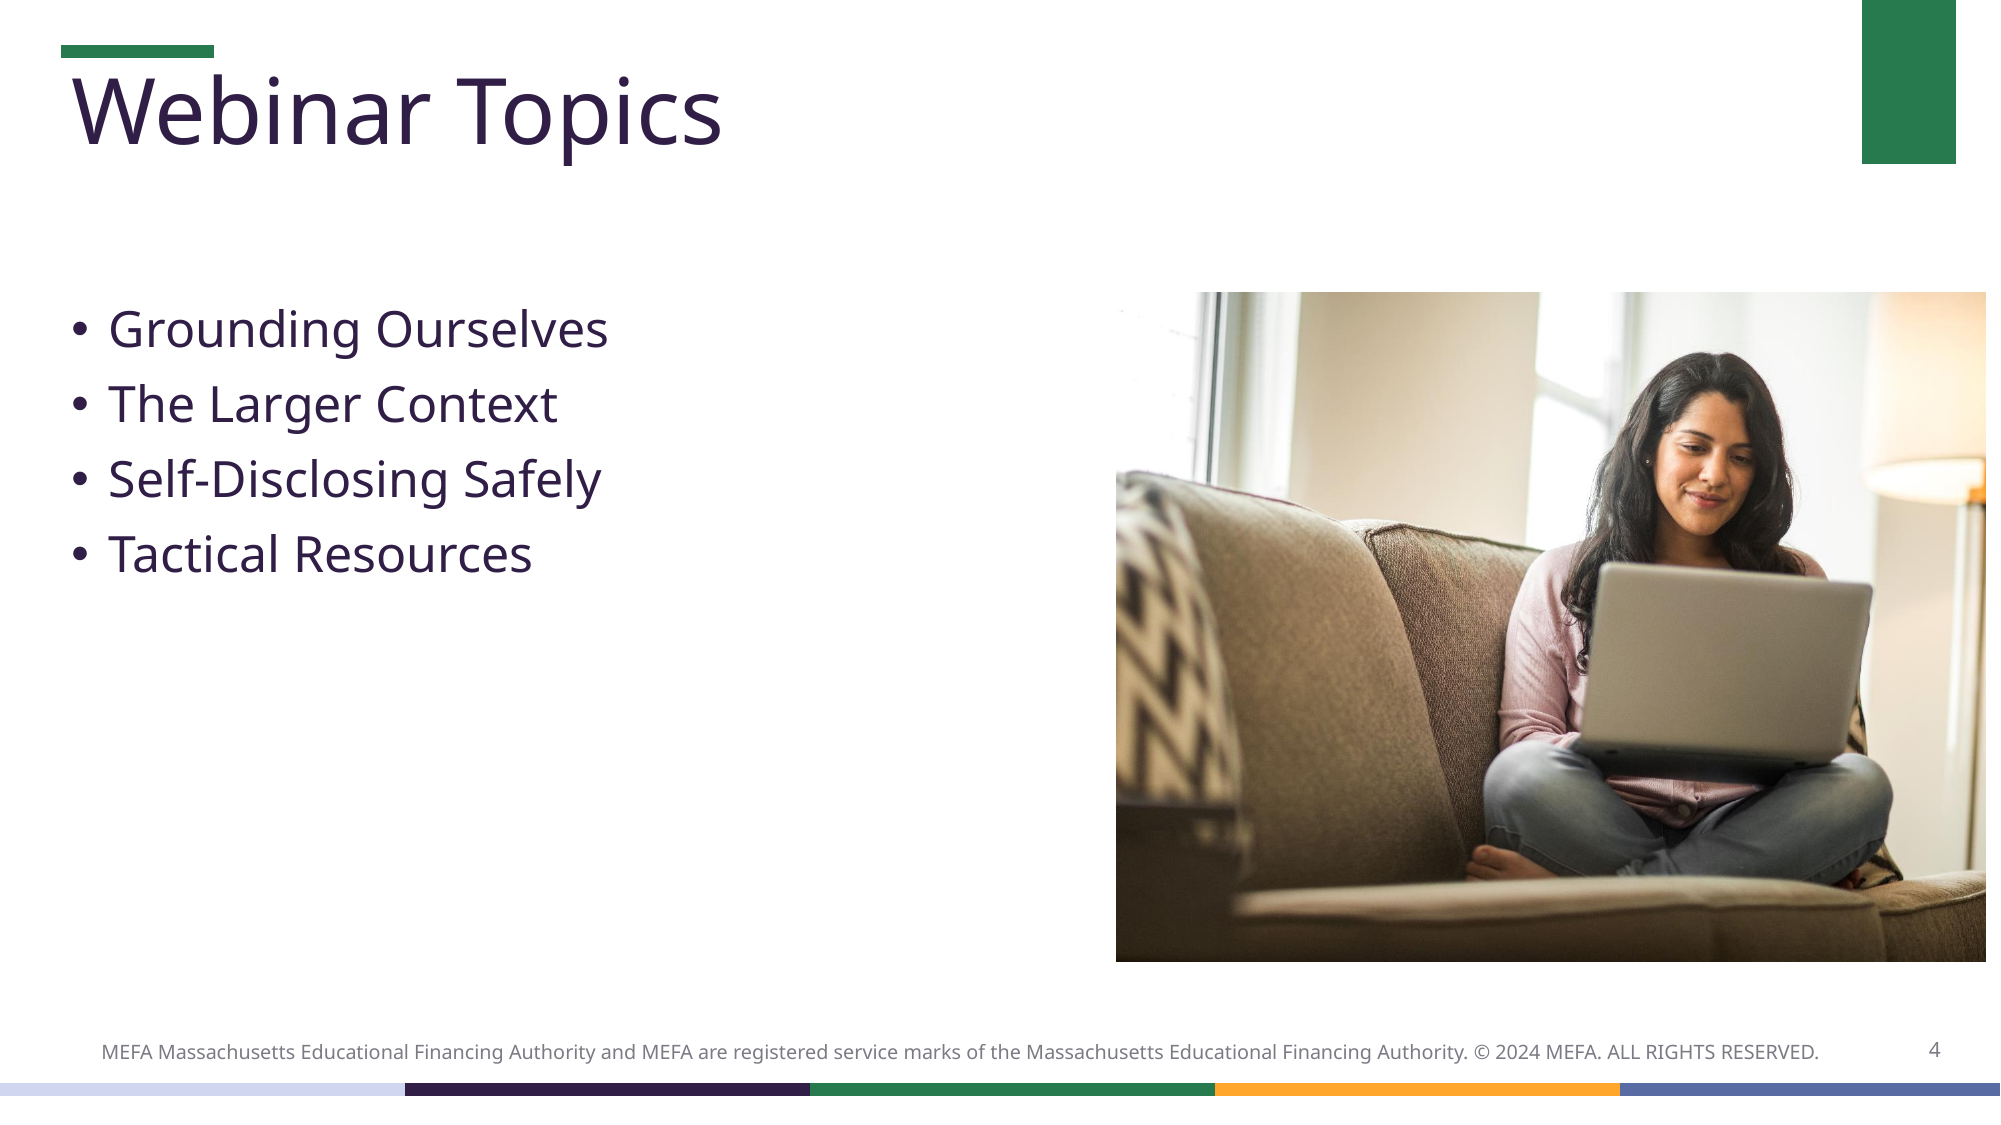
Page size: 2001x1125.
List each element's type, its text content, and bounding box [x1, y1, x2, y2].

list Grounding Ourselves The Larger Context Self-Disclosing Safely Tactical Resources [61, 299, 1109, 1014]
picture [1116, 291, 1986, 963]
slide_number 4 [1862, 1021, 1956, 1082]
footer MEFA Massachusetts Educational Financing Authority and MEFA are registered service marks of the Massachusetts Educational Financing Authority. © 2024 MEFA. ALL RIGHTS RESERVED. [61, 1021, 1862, 1082]
title Webinar Topics [61, 59, 1956, 278]
